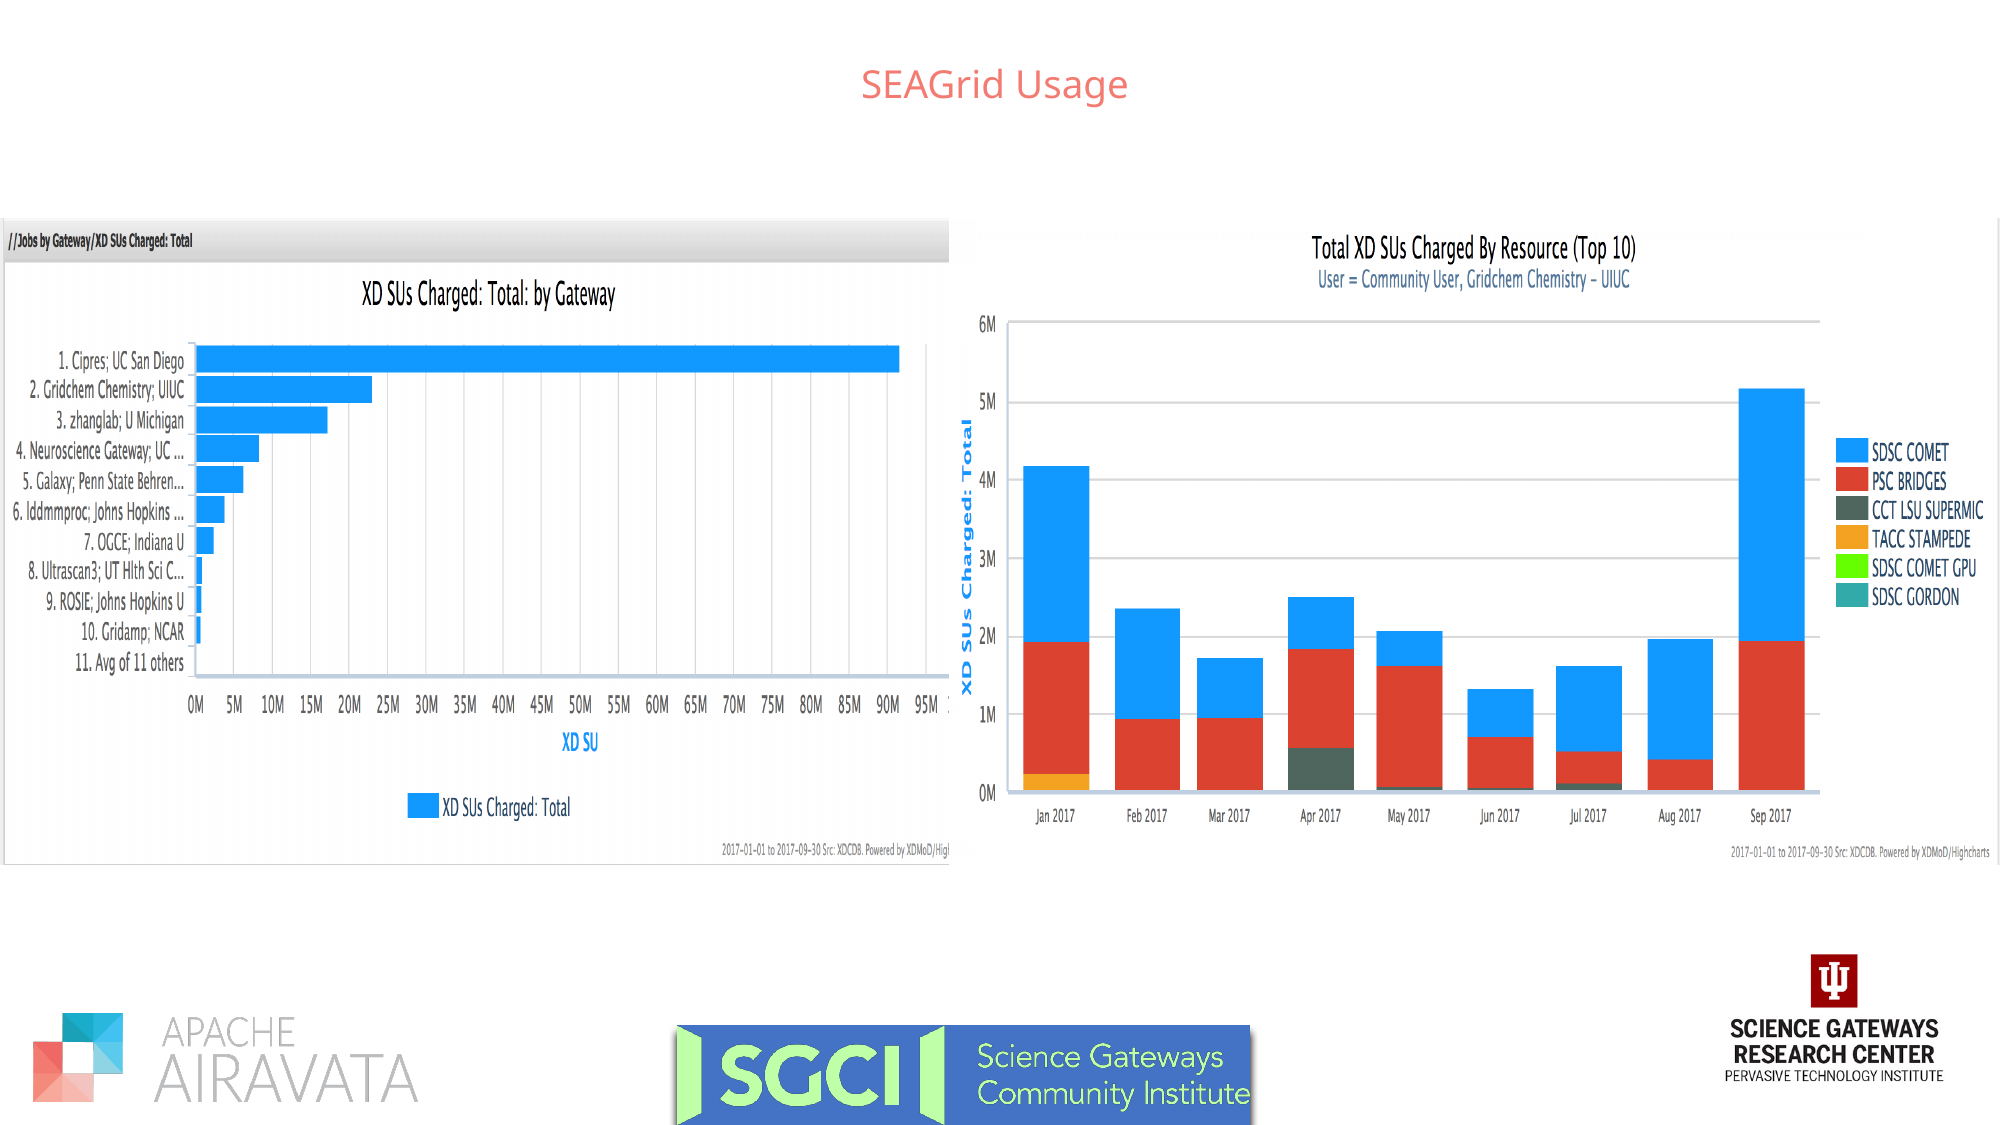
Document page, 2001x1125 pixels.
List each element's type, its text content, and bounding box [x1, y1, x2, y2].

picture [0, 218, 949, 865]
title SEAGrid Usage [137, 29, 1863, 115]
picture [1672, 919, 1996, 1116]
picture [28, 1013, 430, 1102]
picture [676, 1024, 1250, 1125]
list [949, 218, 2000, 865]
